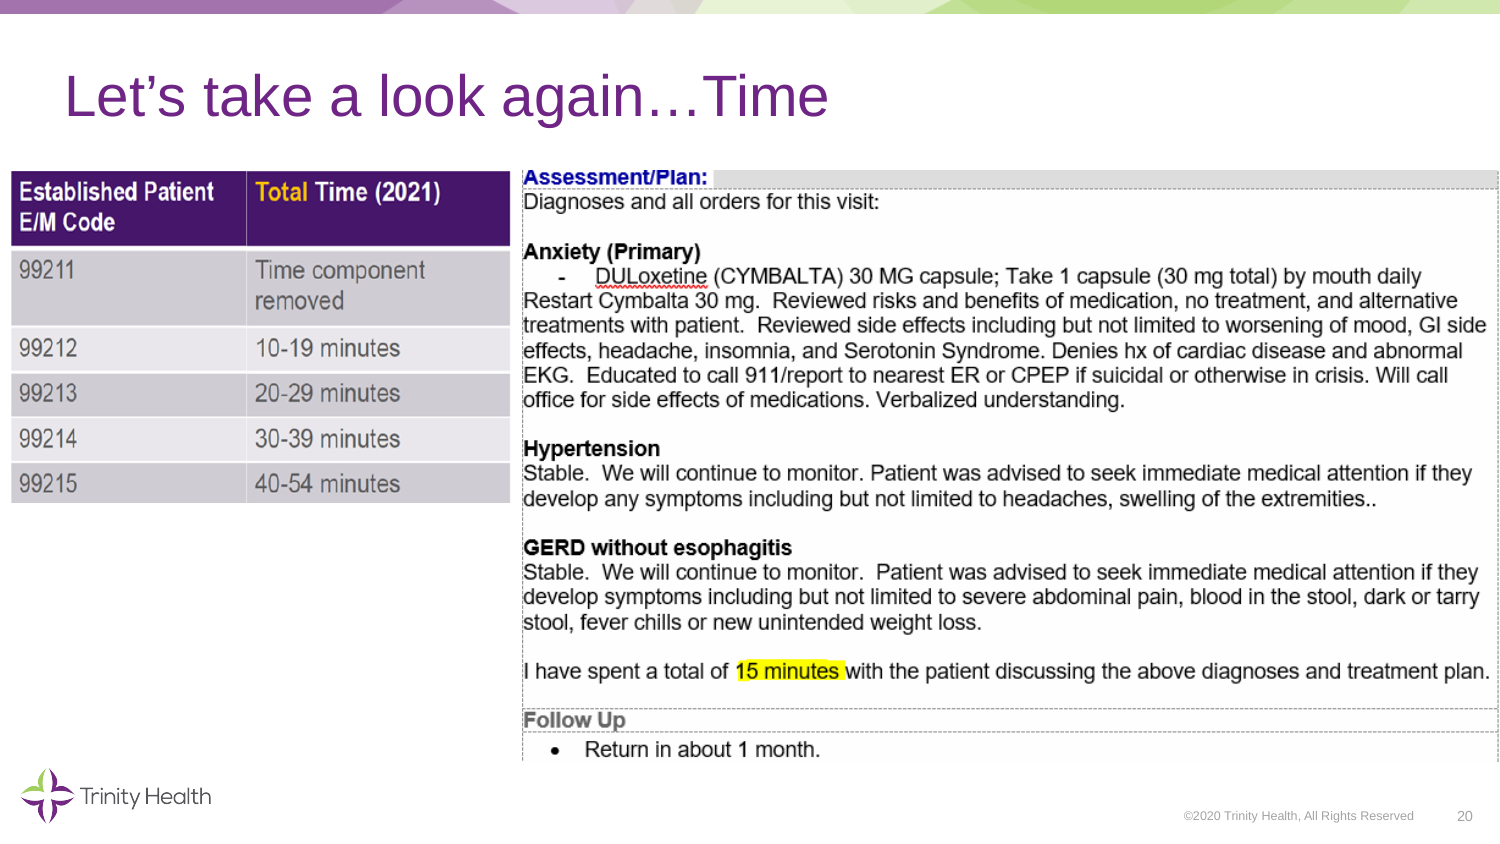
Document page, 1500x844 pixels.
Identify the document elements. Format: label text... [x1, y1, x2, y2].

footer ©2020 Trinity Health, All Rights Reserved [799, 800, 1406, 832]
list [521, 170, 1500, 762]
picture [0, 0, 1500, 14]
picture [17, 765, 214, 827]
title Let’s take a look again…Time [64, 56, 1415, 139]
slide_number 20 [1406, 792, 1474, 838]
picture [7, 171, 511, 504]
